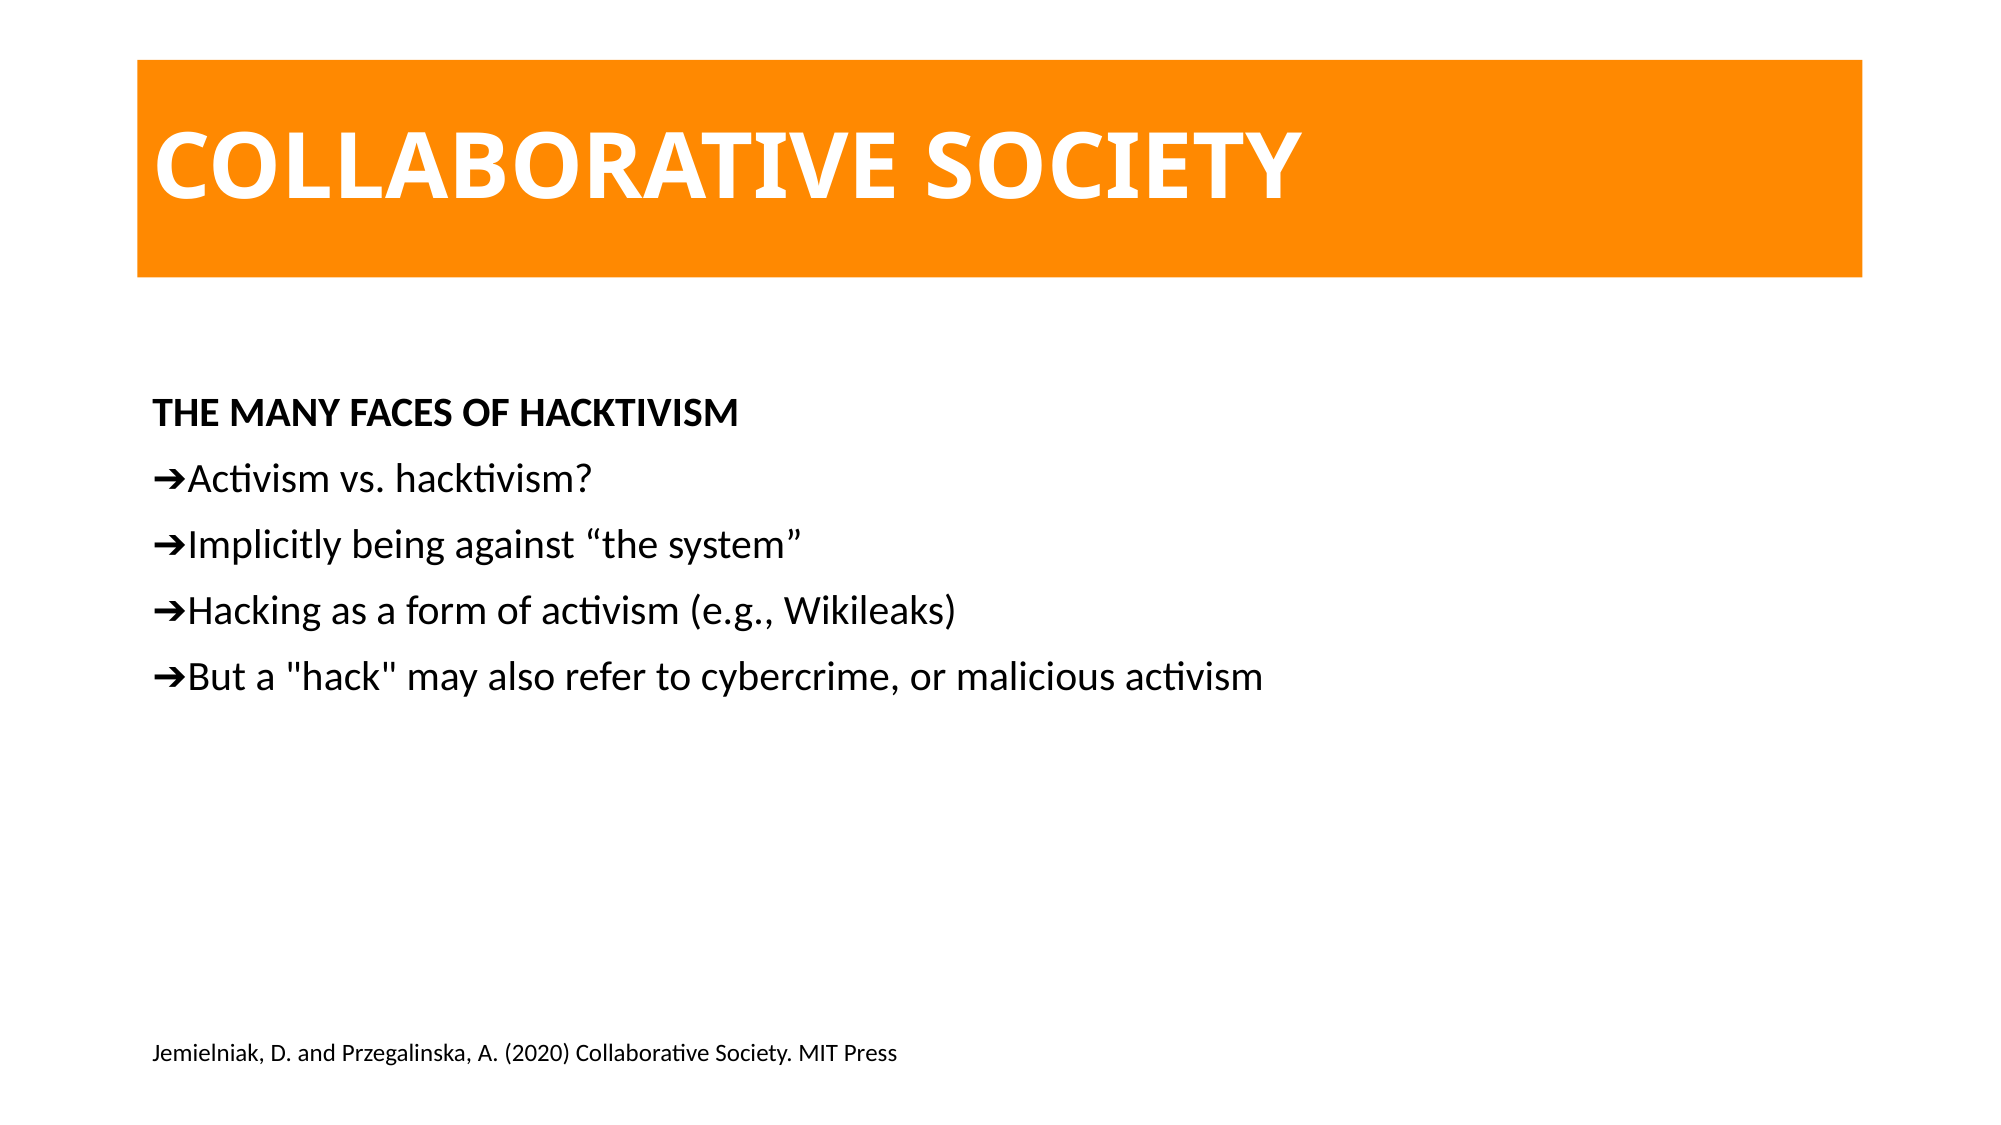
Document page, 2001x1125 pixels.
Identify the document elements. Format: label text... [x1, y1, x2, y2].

title COLLABORATIVE SOCIETY [137, 59, 1863, 278]
list THE MANY FACES OF HACKTIVISM ➔Activism vs. hacktivism? ➔Implicitly being against “the system” ➔Hacking as a form of activism (e.g., Wikileaks) ➔But a "hack" may also refer to cybercrime, or malicious activism [137, 299, 1863, 1014]
text_box Jemielniak, D. and Przegalinska, A. (2020) Collaborative Society. MIT Press ​ [137, 1028, 1895, 1104]
